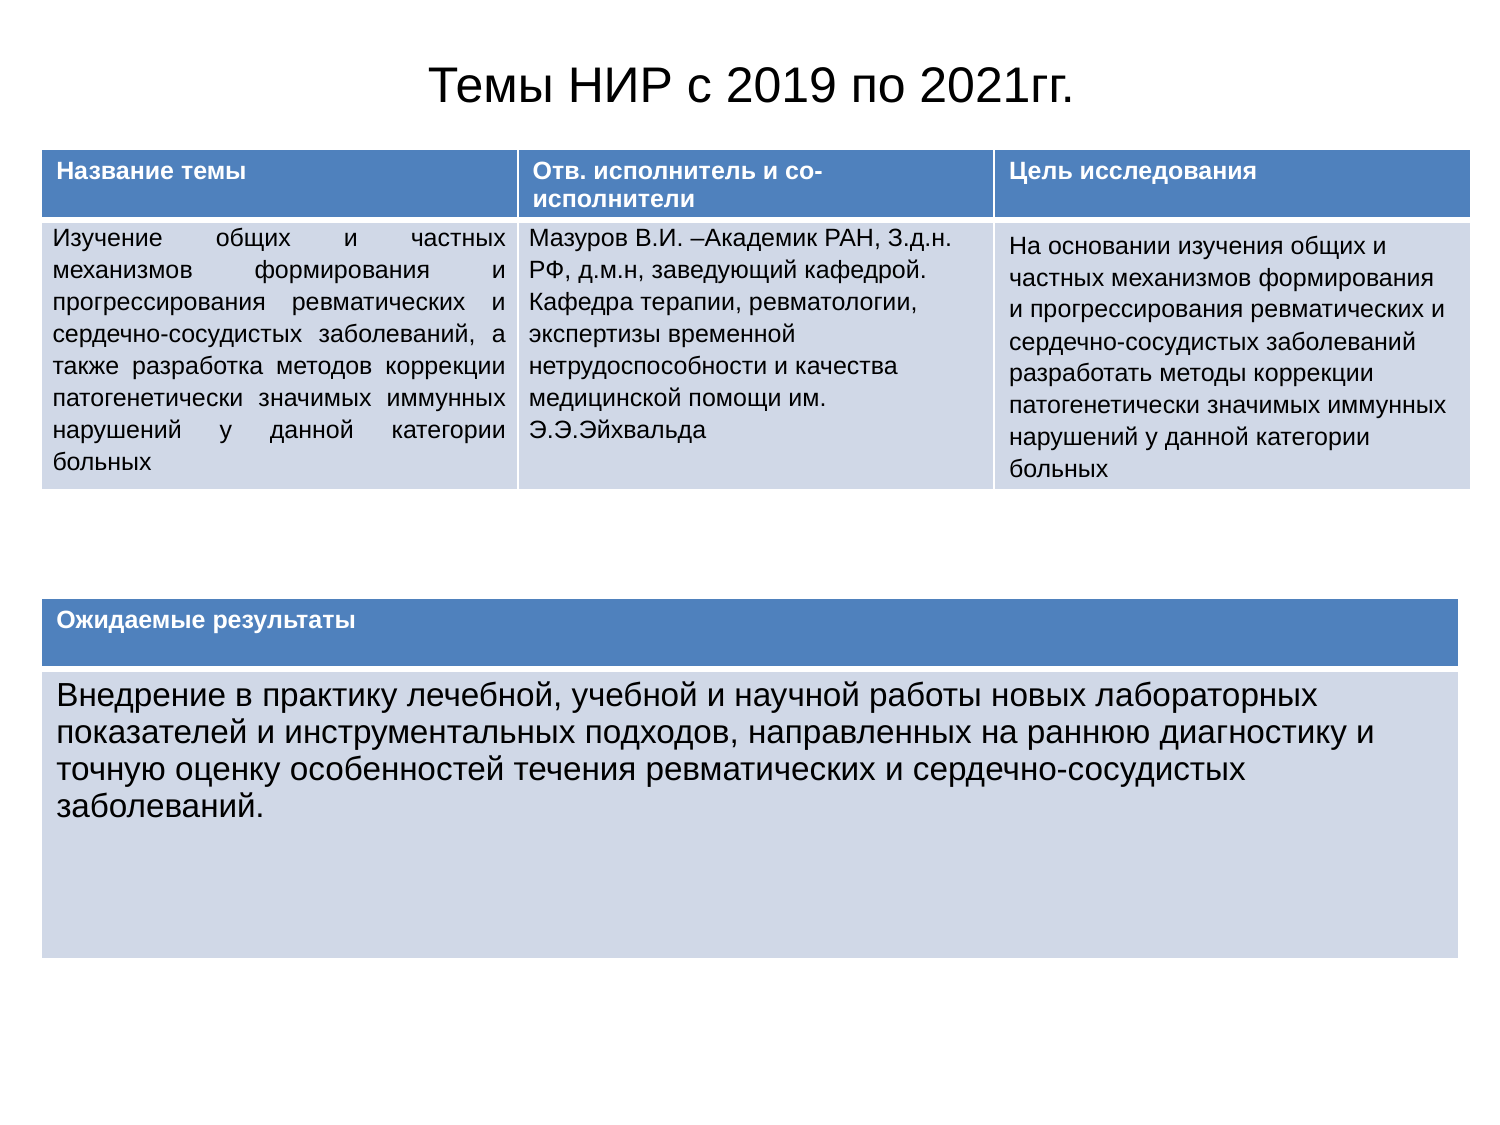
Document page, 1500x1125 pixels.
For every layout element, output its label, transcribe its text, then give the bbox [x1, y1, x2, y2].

title Темы НИР с 2019 по 2021гг. [76, 19, 1427, 147]
table_header Название темы [42, 150, 517, 217]
table_header Цель исследования [995, 150, 1470, 217]
table_header Ожидаемые результаты [42, 599, 1458, 666]
table_header Отв. исполнитель и со- исполнители [519, 150, 993, 217]
table_cell Изучение общих и частных механизмов формирования и прогрессирования ревматических и сердечно-сосудистых заболеваний, а также разработка методов коррекции патогенетически значимых иммунных нарушений у данной категории больных [42, 223, 517, 489]
table_cell Мазуров В.И. –Академик РАН, З.д.н. РФ, д.м.н, заведующий кафедрой. Кафедра терапии, ревматологии, экспертизы временной нетрудоспособности и качества медицинской помощи им. Э.Э.Эйхвальда [519, 223, 993, 489]
table_cell На основании изучения общих и частных механизмов формирования и прогрессирования ревматических и сердечно-сосудистых заболеваний разработать методы коррекции патогенетически значимых иммунных нарушений у данной категории больных [995, 223, 1470, 489]
table_cell Внедрение в практику лечебной, учебной и научной работы новых лабораторных показателей и инструментальных подходов, направленных на раннюю диагностику и точную оценку особенностей течения ревматических и сердечно-сосудистых заболеваний. [42, 672, 1458, 958]
